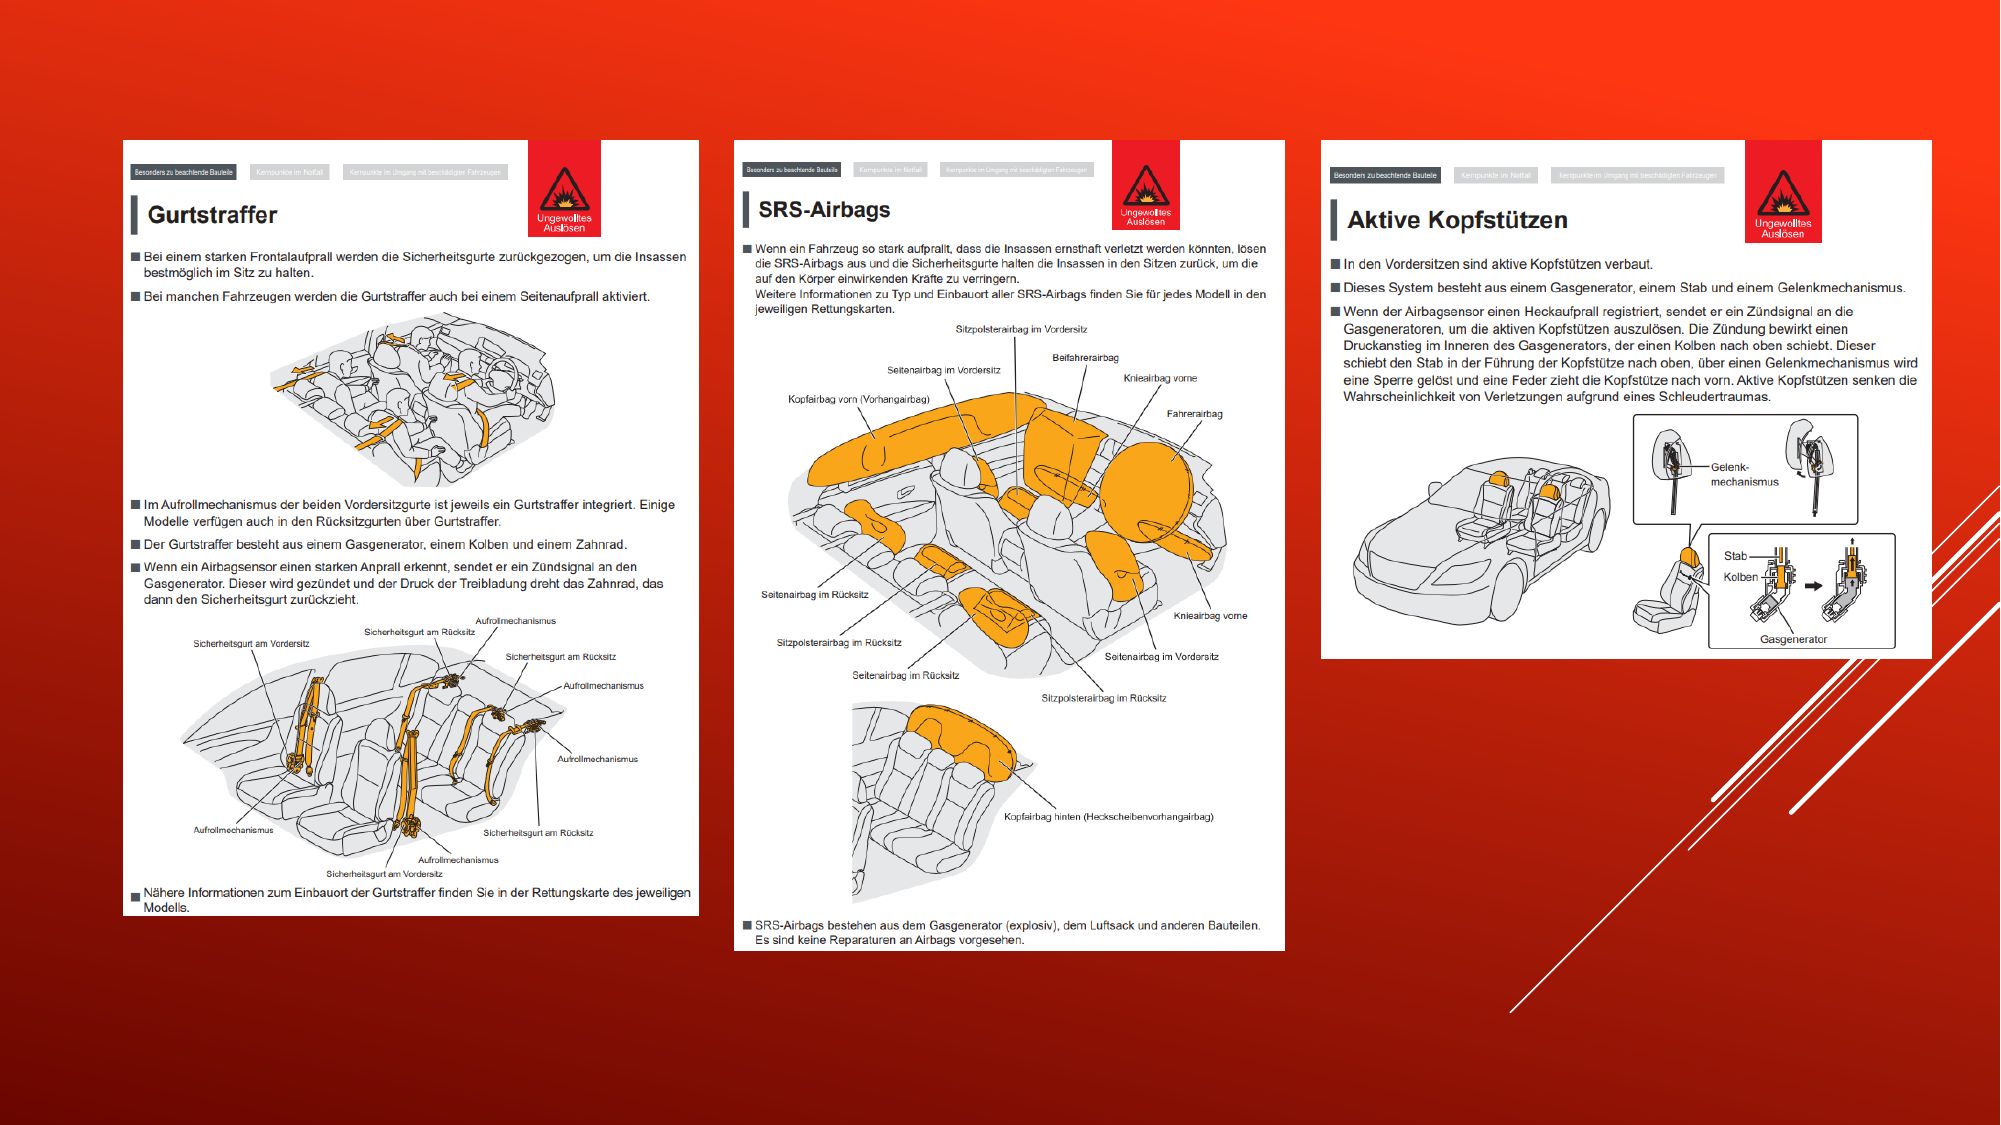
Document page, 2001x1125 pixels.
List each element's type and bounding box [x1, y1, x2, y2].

picture [734, 140, 1286, 952]
picture [123, 140, 699, 916]
picture [1321, 140, 1933, 660]
